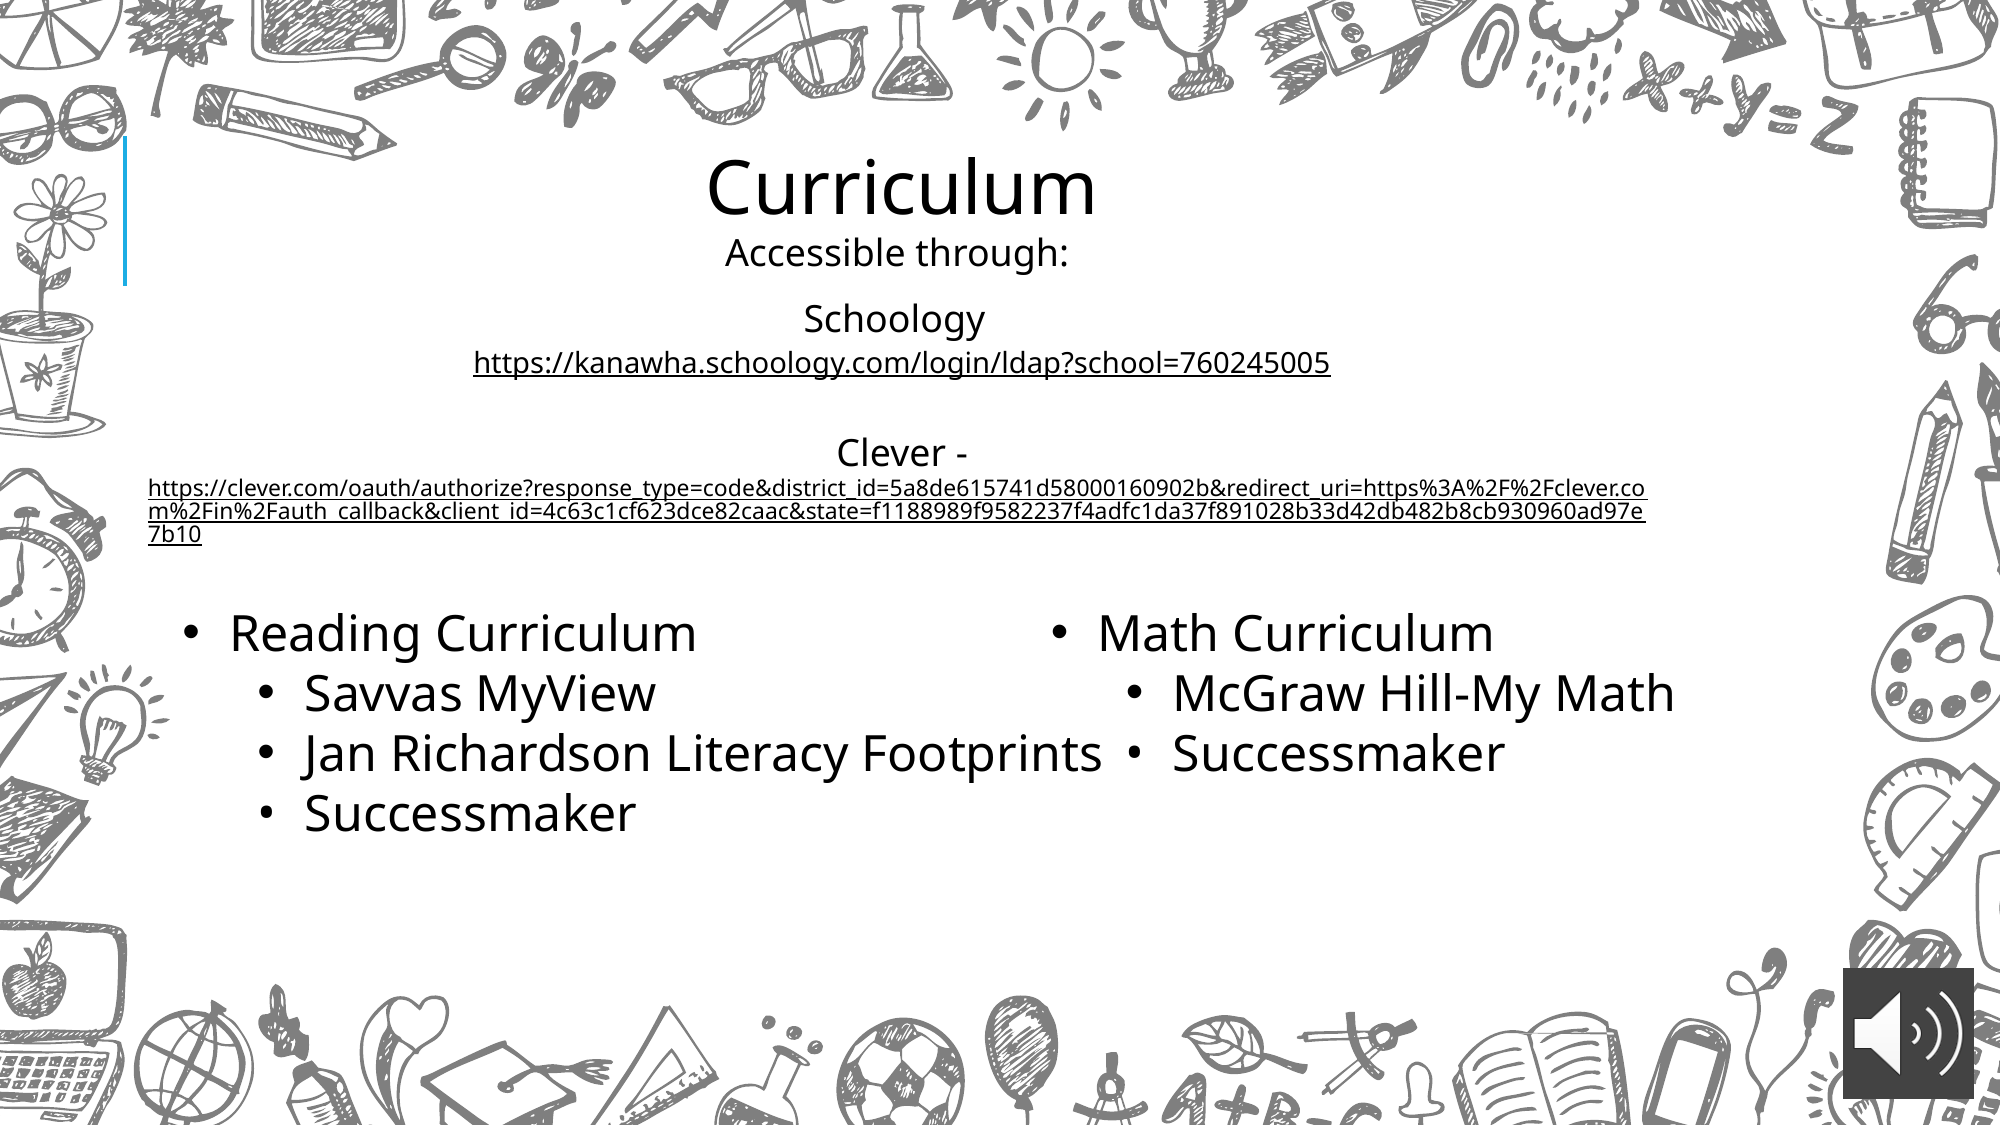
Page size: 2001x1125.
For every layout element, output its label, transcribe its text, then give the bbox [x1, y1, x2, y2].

text_box [147, 733, 160, 740]
text_box [354, 25, 507, 101]
text_box [1590, 53, 1599, 71]
text_box [1874, 1109, 1884, 1125]
text_box [1254, 0, 1478, 106]
text_box [620, 0, 632, 5]
text_box [148, 694, 165, 705]
text_box [1975, 849, 2000, 973]
text_box [64, 706, 79, 714]
text_box [0, 672, 68, 769]
text_box [1723, 74, 1772, 138]
text_box [1602, 63, 1612, 82]
text_box [1922, 1109, 1933, 1125]
text_box [1461, 3, 1520, 89]
text_box [1016, 6, 1035, 32]
text_box [0, 775, 92, 905]
text_box [121, 664, 132, 683]
text_box [1769, 104, 1802, 119]
text_box [952, 0, 1009, 32]
text_box [1296, 1011, 1418, 1096]
text_box [1072, 1052, 1149, 1125]
text_box [1451, 1011, 1632, 1125]
text_box [1642, 1018, 1731, 1125]
text_box [1553, 85, 1562, 107]
text_box [1829, 1051, 1836, 1069]
text_box [151, 718, 167, 724]
text_box [1128, 0, 1248, 101]
text_box [1531, 50, 1541, 65]
text_box [1569, 65, 1580, 86]
text_box [1659, 0, 1787, 64]
text_box [1160, 0, 1167, 10]
text_box [628, 0, 730, 64]
text_box [1099, 40, 1126, 52]
text_box Curriculum Accessible through: Schoology https://kanawha.schoology.com/login/ldap?school=760245005 Clever -https://clever.com/oauth/authorize?response_type=code&district_id=5a8de615741d58000160902b&redirect_uri=https%3A%2F%2Fclever.com%2Fin%2Fauth_callback&client_id=4c63c1cf623dce82caac&state=f1188989f9582237f4adfc1da37f891028b33d42db482b8cb930960ad97e7b10 [132, 131, 1672, 513]
text_box [1568, 99, 1577, 118]
text_box [78, 677, 91, 692]
text_box [1980, 1009, 2000, 1049]
text_box [580, 41, 617, 64]
text_box [1099, 68, 1122, 80]
text_box [359, 995, 450, 1125]
text_box [563, 71, 616, 128]
text_box [524, 0, 560, 11]
text_box [1556, 62, 1565, 76]
text_box [1262, 1091, 1300, 1125]
text_box [1974, 362, 2000, 576]
text_box [1885, 380, 1963, 585]
text_box [570, 22, 581, 57]
text_box [1526, 70, 1538, 88]
text_box [1582, 105, 1592, 125]
text_box [1980, 983, 2000, 994]
text_box [1690, 0, 1704, 23]
text_box [1031, 26, 1095, 93]
text_box [1536, 81, 1547, 101]
text_box [258, 983, 363, 1125]
text_box [1060, 101, 1070, 131]
text_box [0, 0, 235, 118]
text_box [0, 467, 107, 562]
text_box [250, 0, 406, 63]
text_box [1066, 0, 1079, 24]
text_box Math Curriculum McGraw Hill-My Math Successmaker [1035, 593, 2000, 834]
text_box [428, 0, 462, 22]
text_box [1306, 1118, 1332, 1125]
text_box [90, 670, 98, 685]
text_box [663, 0, 869, 126]
text_box [420, 1040, 614, 1125]
text_box [996, 55, 1022, 67]
picture [1841, 966, 1976, 1101]
text_box [1545, 54, 1554, 69]
text_box [1970, 1115, 1994, 1125]
text_box [1339, 1102, 1382, 1125]
text_box [1214, 1084, 1260, 1125]
text_box [1679, 75, 1724, 115]
text_box [1726, 947, 1835, 1125]
text_box [1863, 934, 1891, 965]
text_box [101, 664, 110, 683]
text_box [1614, 37, 1622, 55]
text_box [1086, 11, 1106, 32]
text_box [1827, 1075, 1847, 1125]
text_box [590, 1005, 720, 1125]
text_box [0, 173, 108, 439]
text_box [1802, 0, 1999, 90]
text_box [871, 4, 953, 102]
text_box [984, 995, 1059, 1125]
text_box [1161, 1072, 1207, 1125]
text_box [1398, 1061, 1445, 1125]
text_box [714, 1045, 811, 1125]
text_box [1024, 97, 1044, 122]
text_box [1600, 91, 1609, 106]
text_box [1941, 1109, 1966, 1125]
text_box [1087, 89, 1102, 111]
text_box [1898, 97, 1998, 230]
text_box [1849, 919, 1962, 965]
text_box [1987, 1076, 2000, 1097]
text_box [1768, 120, 1798, 135]
text_box [1978, 1095, 2000, 1116]
text_box [1002, 80, 1026, 91]
text_box [1528, 0, 1640, 54]
text_box [1848, 1109, 1867, 1125]
text_box [484, 0, 497, 10]
text_box [761, 1015, 776, 1030]
text_box [1002, 24, 1026, 47]
text_box [67, 689, 82, 701]
text_box [1885, 834, 1920, 859]
text_box [546, 59, 579, 110]
text_box [192, 83, 380, 131]
text_box [1810, 95, 1859, 155]
text_box [1622, 50, 1685, 113]
text_box [0, 506, 86, 653]
text_box [1863, 834, 1969, 912]
text_box [1181, 1015, 1308, 1075]
text_box [133, 999, 255, 1125]
text_box Reading Curriculum Savvas MyView Jan Richardson Literacy Footprints Successmaker [167, 593, 1718, 889]
text_box [836, 1017, 965, 1125]
text_box [514, 35, 566, 106]
text_box [1912, 254, 2000, 355]
text_box [0, 919, 128, 1125]
text_box [1587, 80, 1596, 97]
text_box [1043, 0, 1054, 24]
text_box [139, 676, 153, 688]
text_box [79, 685, 147, 786]
text_box [1886, 1109, 1893, 1125]
text_box [786, 1026, 803, 1040]
text_box [0, 85, 127, 165]
text_box [807, 1040, 824, 1055]
text_box [260, 0, 398, 56]
